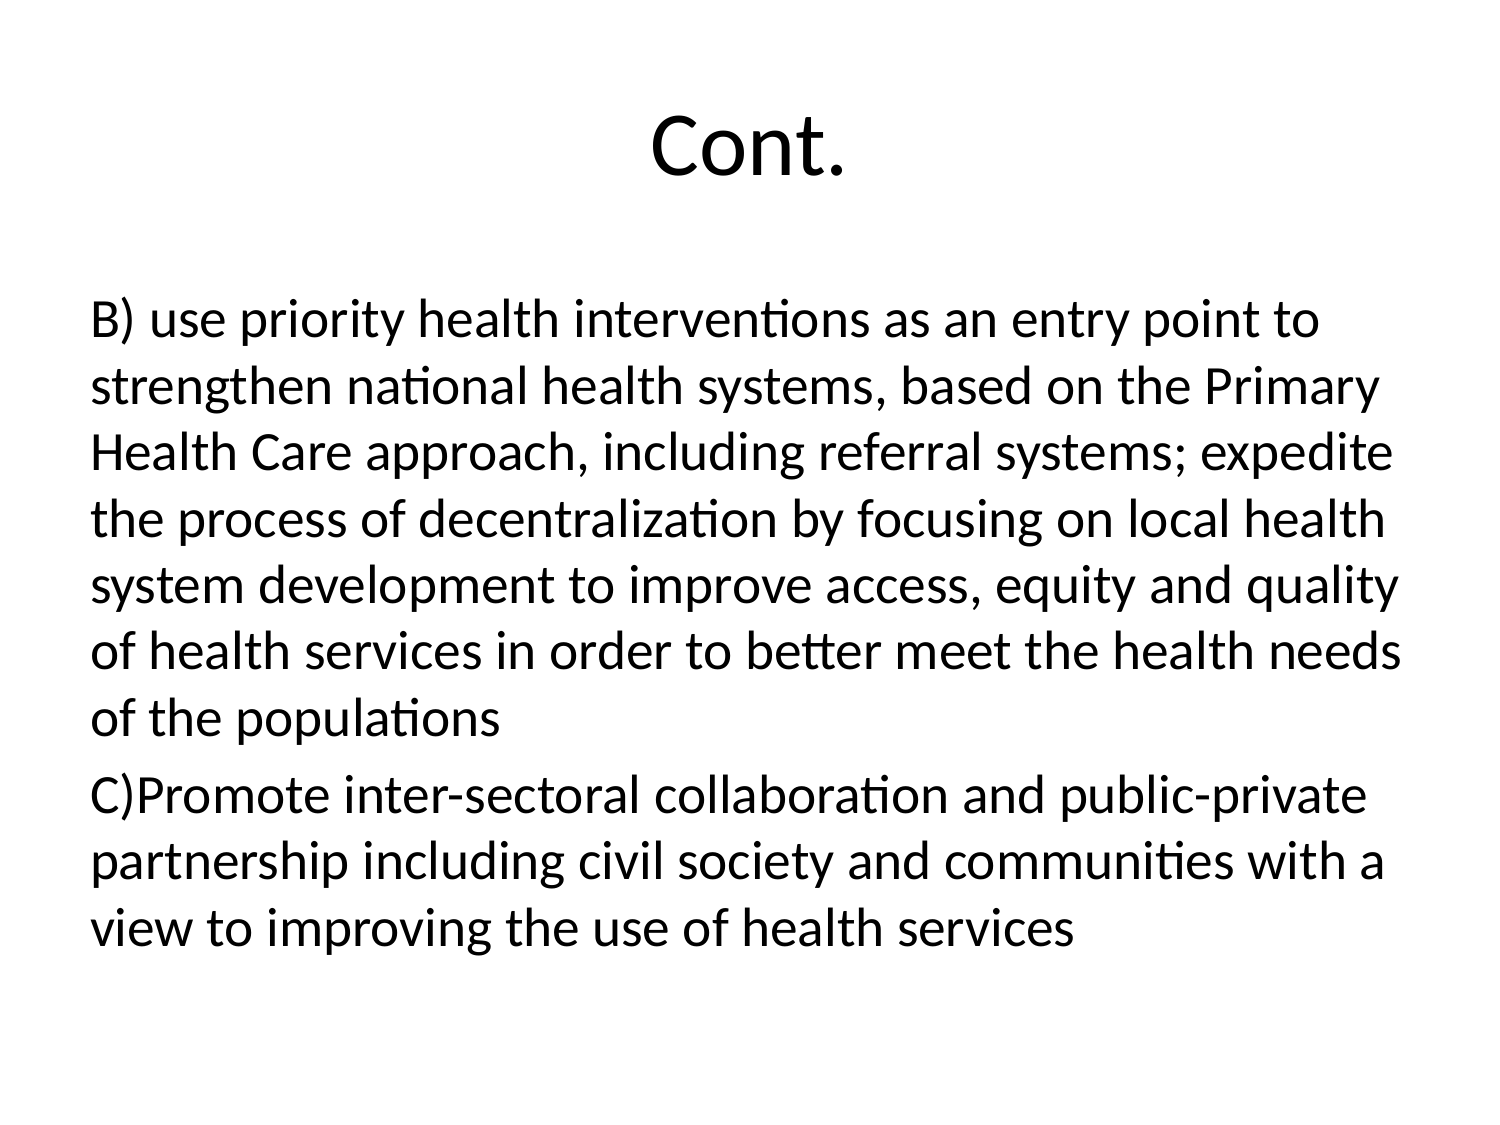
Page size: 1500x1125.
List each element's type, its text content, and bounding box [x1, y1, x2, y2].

list B) use priority health interventions as an entry point to strengthen national health systems, based on the Primary Health Care approach, including referral systems; expedite the process of decentralization by focusing on local health system development to improve access, equity and quality of health services in order to better meet the health needs of the populations C)Promote inter-sectoral collaboration and public-private partnership including civil society and communities with a view to improving the use of health services [75, 275, 1425, 1018]
title Cont. [75, 45, 1425, 233]
